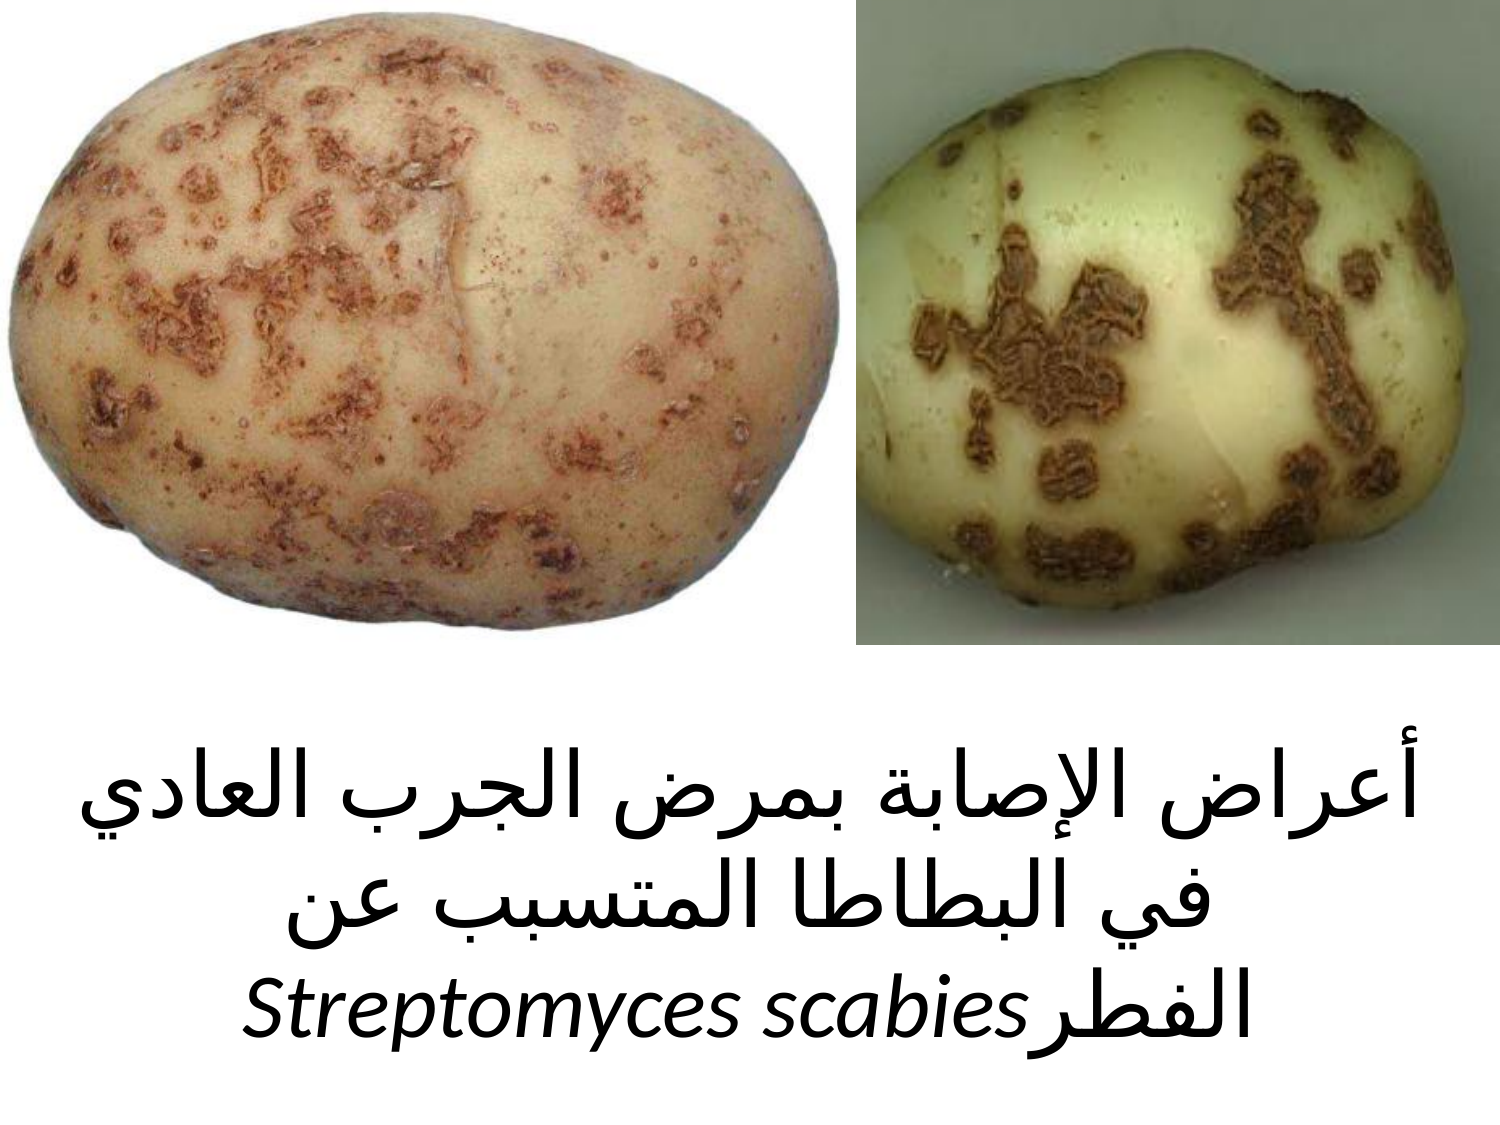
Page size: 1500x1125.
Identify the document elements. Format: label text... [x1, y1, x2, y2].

title أعراض الإصابة بمرض الجرب العادي في البطاطا المتسبب عن الفطرStreptomyces scabies [0, 750, 1500, 1032]
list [857, 0, 1500, 645]
picture [0, 0, 856, 645]
